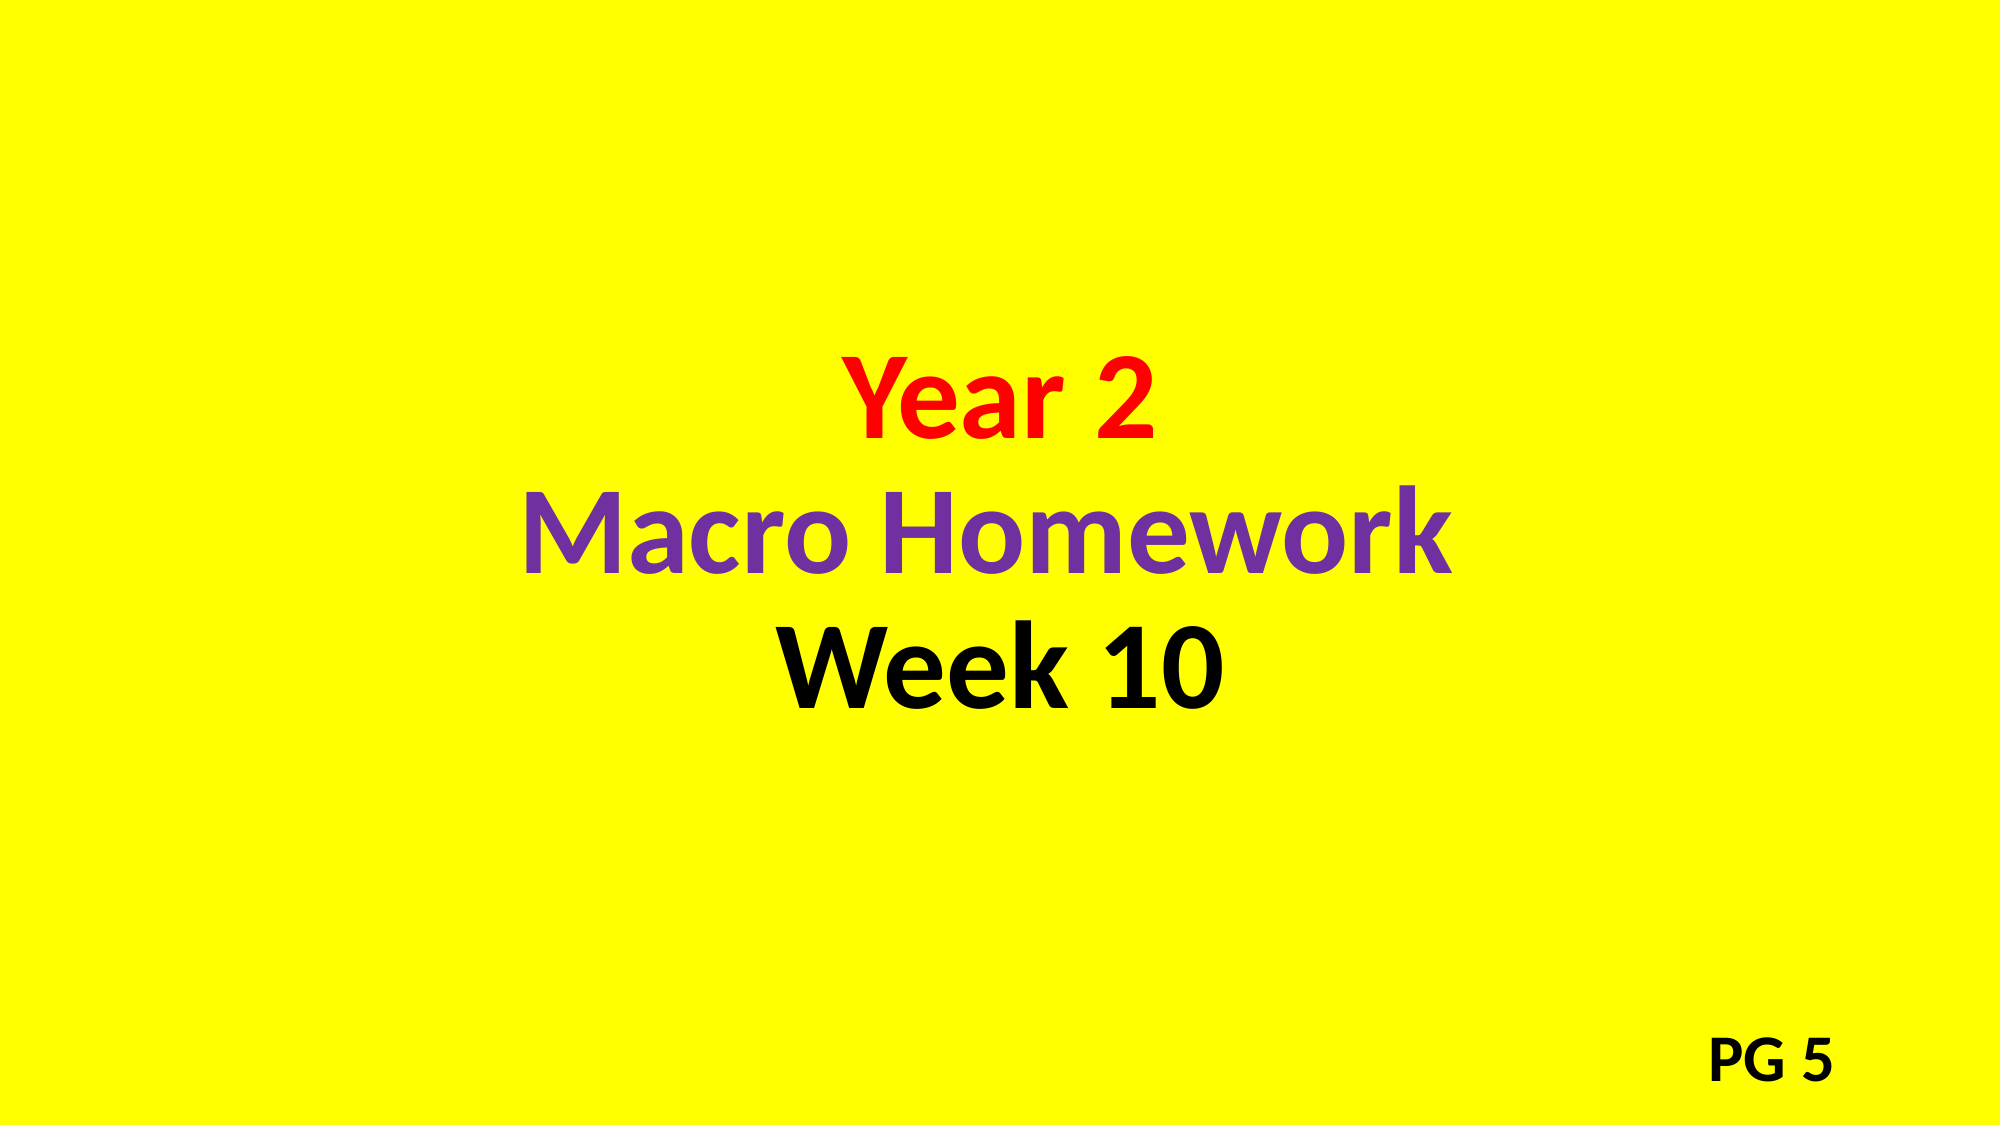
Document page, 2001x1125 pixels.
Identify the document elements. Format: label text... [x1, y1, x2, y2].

title Year 2 Macro Homework Week 10 [249, 184, 1750, 743]
text_box PG 5 [1693, 1007, 1945, 1103]
